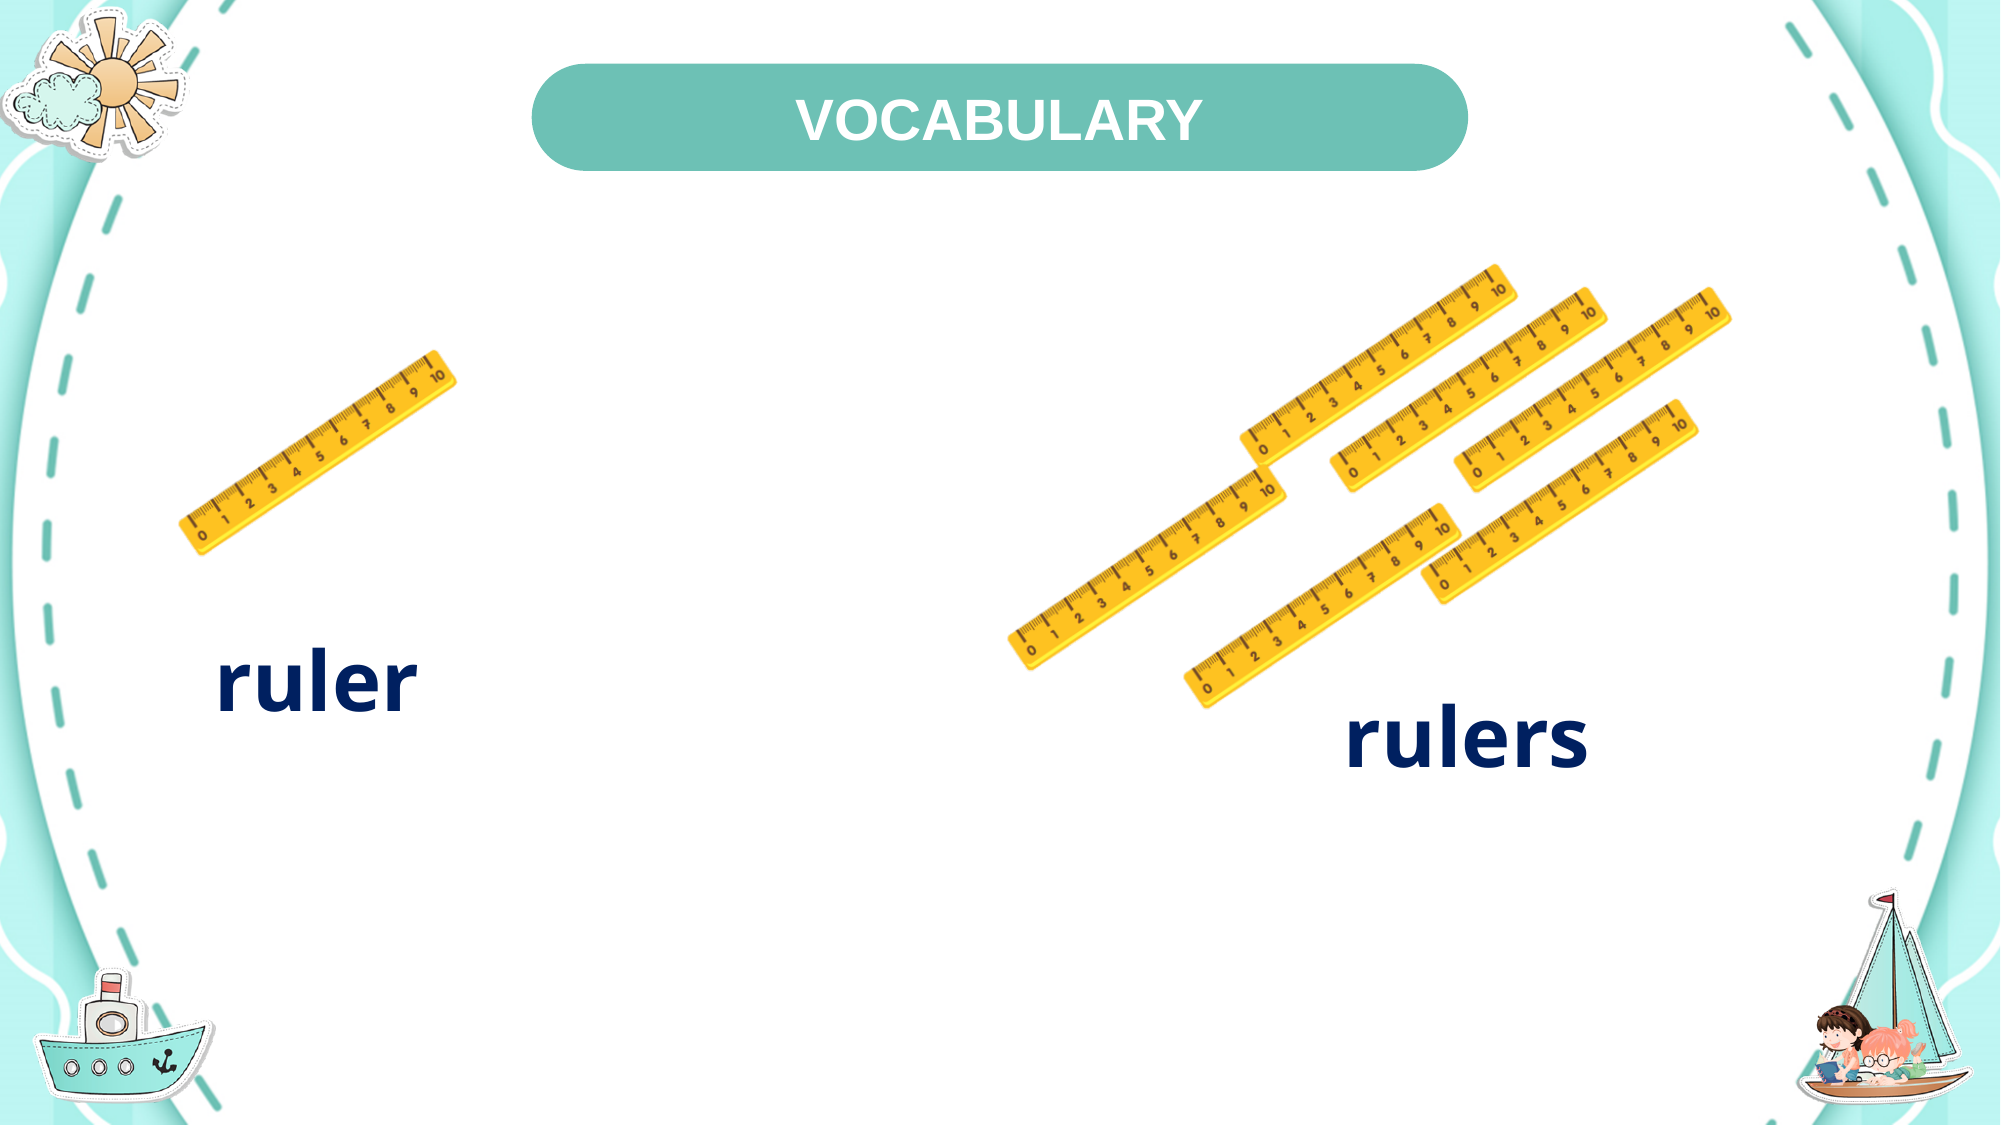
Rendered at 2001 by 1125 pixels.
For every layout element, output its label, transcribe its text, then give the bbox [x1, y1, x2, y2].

picture [0, 0, 2001, 1125]
text_box ruler [132, 622, 502, 735]
text_box VOCABULARY [531, 63, 1469, 171]
text_box rulers [1282, 677, 1652, 790]
